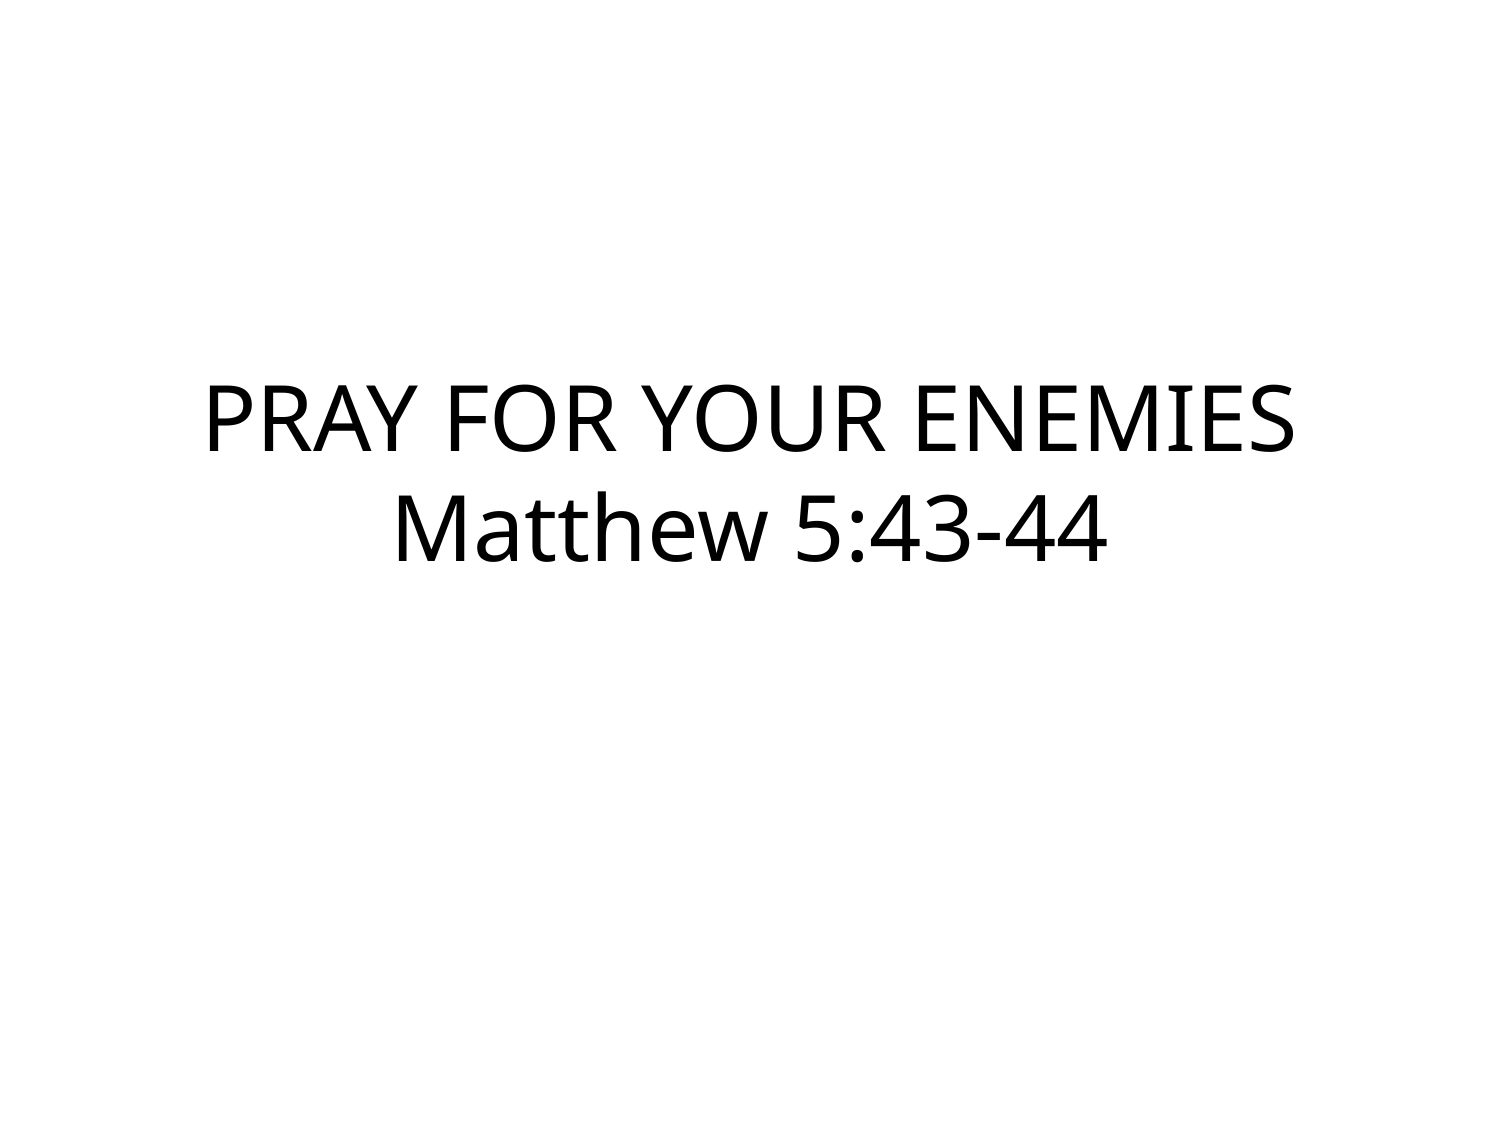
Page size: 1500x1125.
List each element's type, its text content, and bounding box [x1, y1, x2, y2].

title PRAY FOR YOUR ENEMIES Matthew 5:43-44 [112, 349, 1388, 591]
